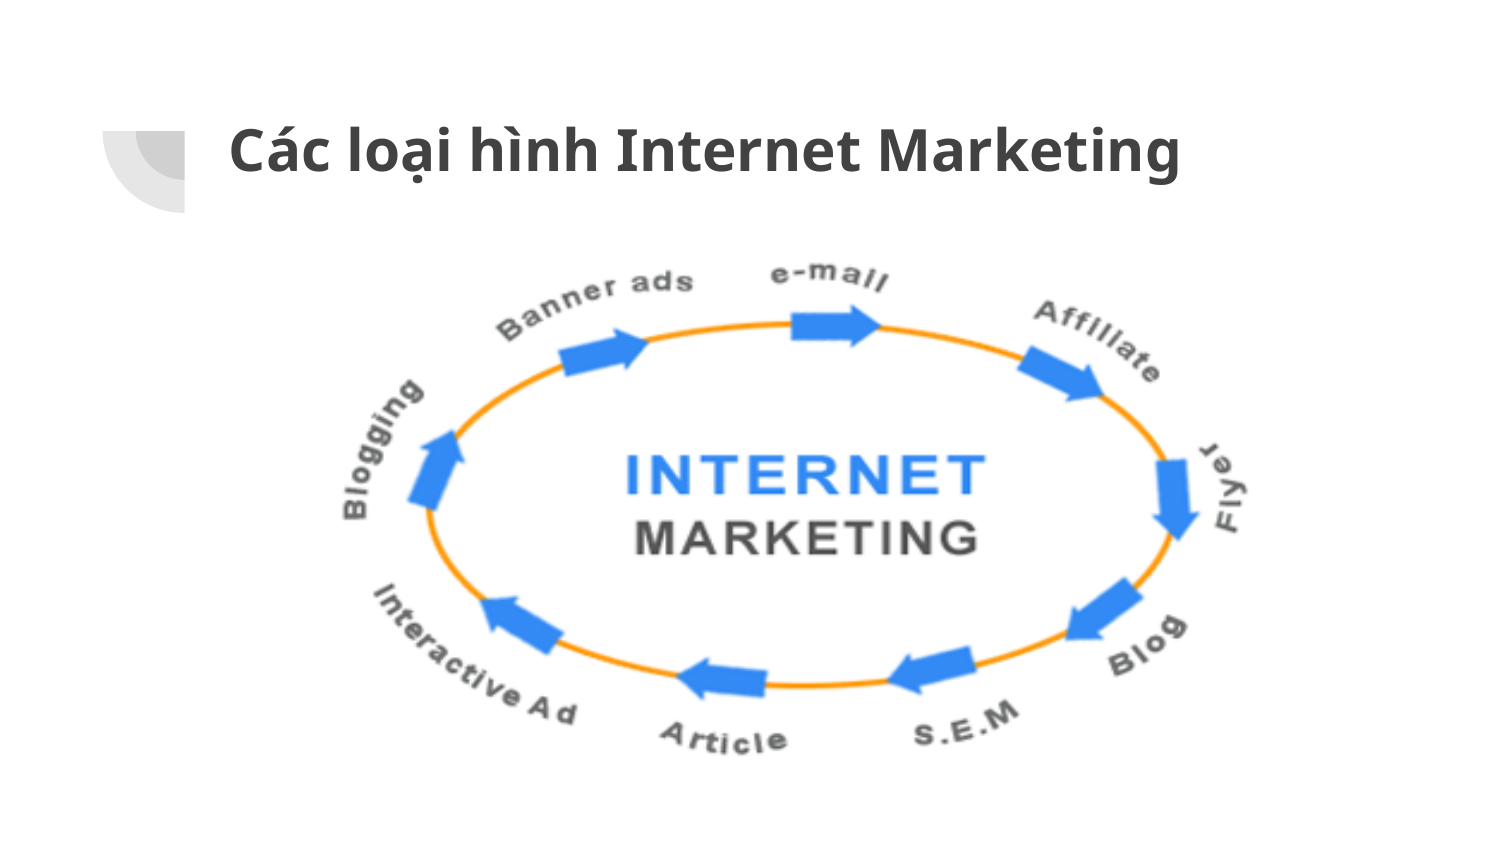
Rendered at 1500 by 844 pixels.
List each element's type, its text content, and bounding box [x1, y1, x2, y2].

picture [312, 240, 1270, 778]
title Các loại hình Internet Marketing [213, 98, 1368, 263]
